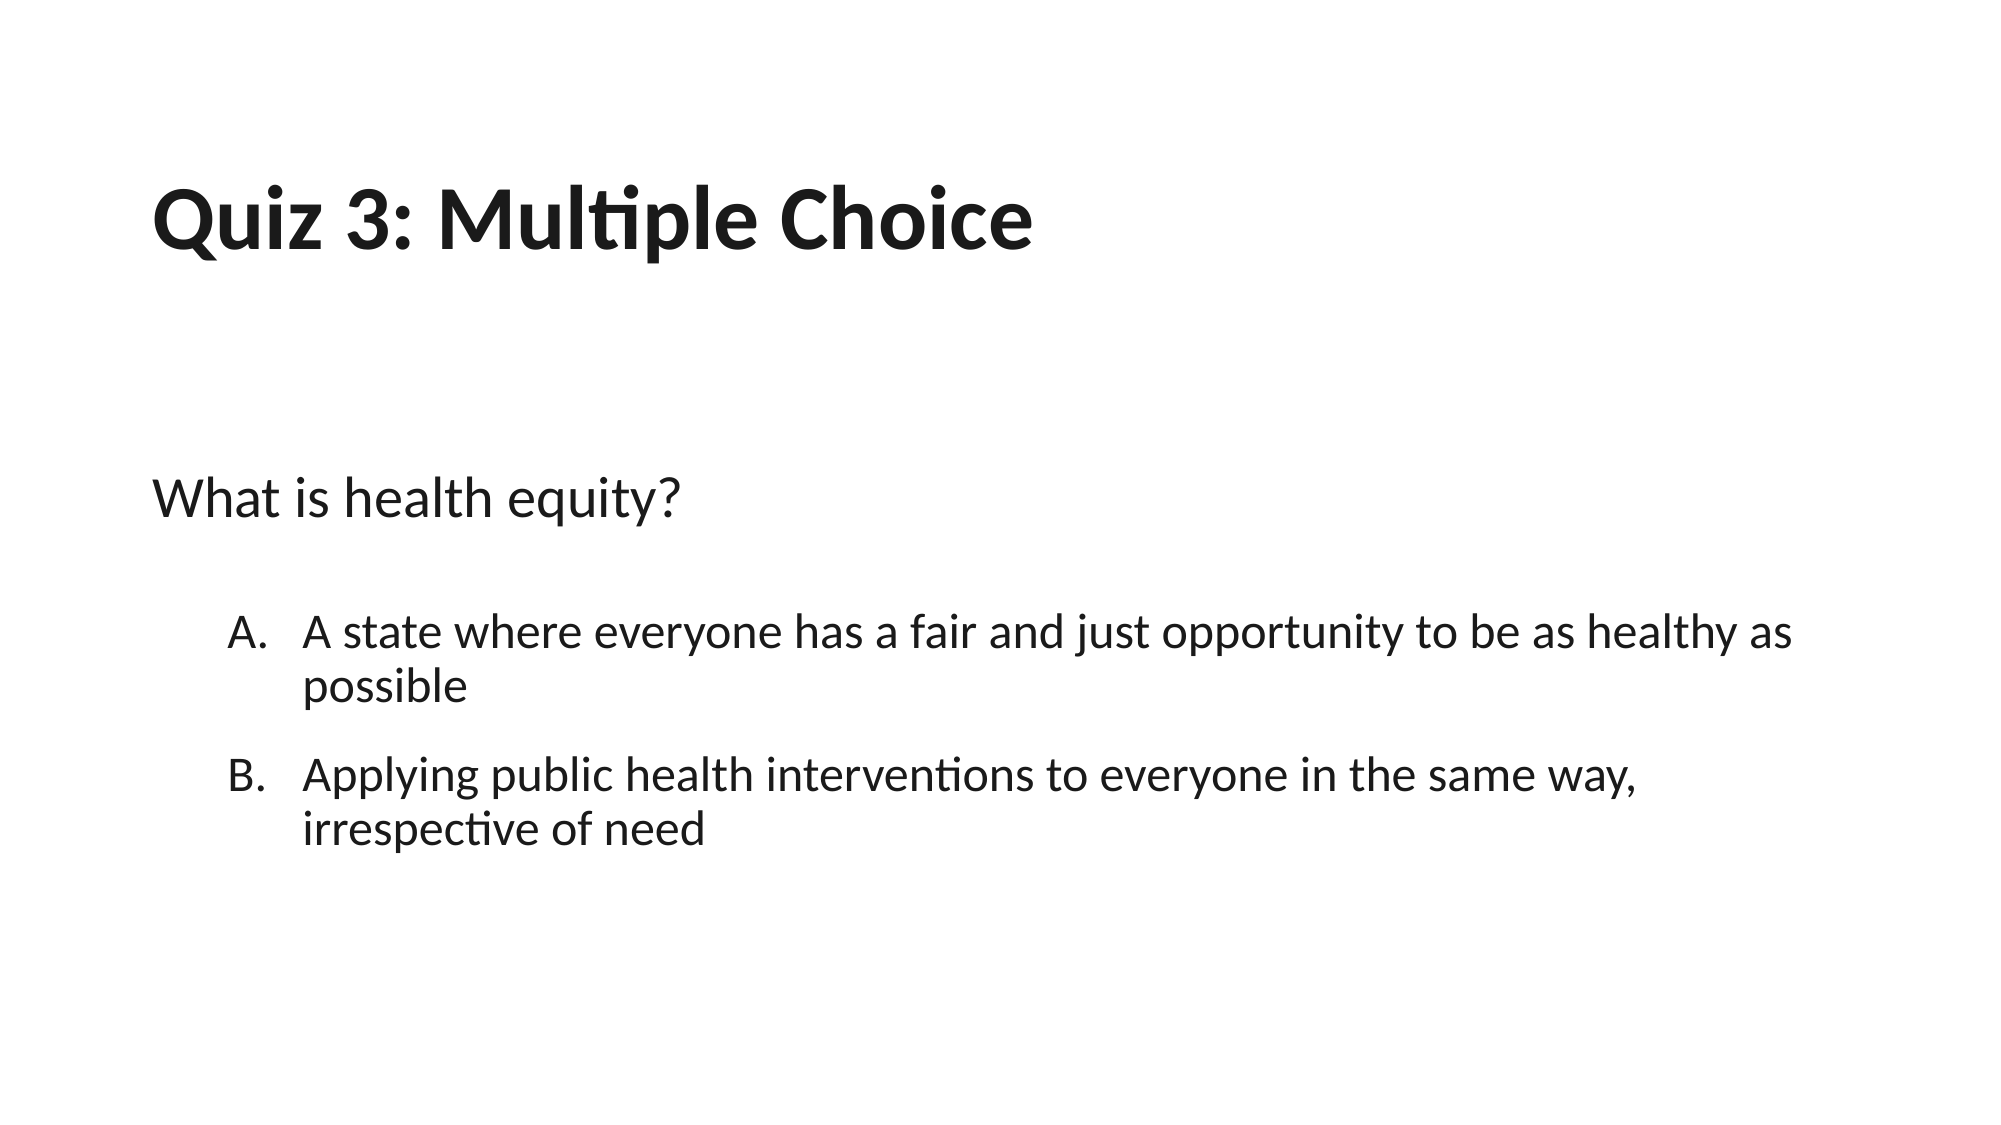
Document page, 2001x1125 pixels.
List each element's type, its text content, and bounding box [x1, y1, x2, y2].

list What is health equity? A state where everyone has a fair and just opportunity to be as healthy as possible Applying public health interventions to everyone in the same way, irrespective of need [137, 310, 1863, 1014]
title Quiz 3: Multiple Choice [137, 111, 1863, 278]
